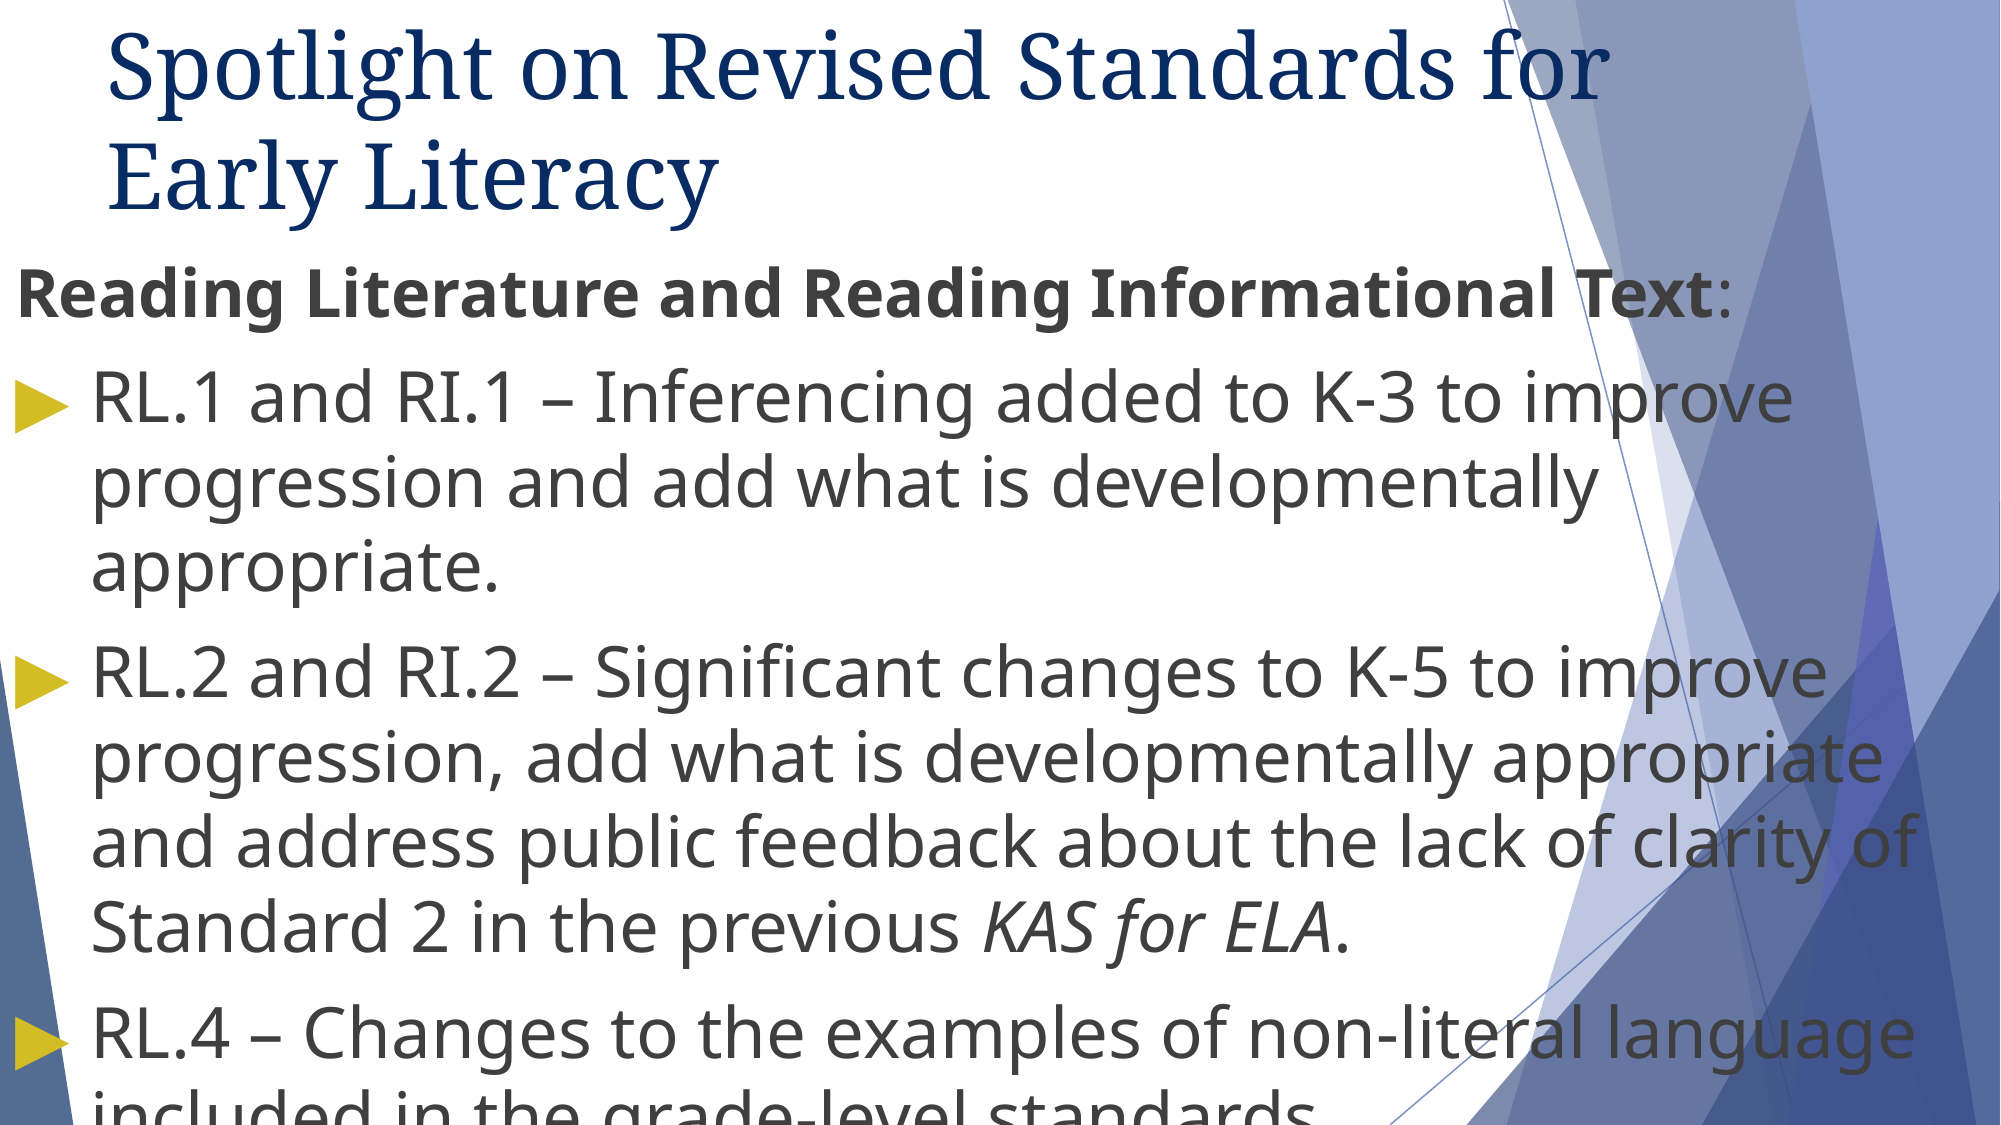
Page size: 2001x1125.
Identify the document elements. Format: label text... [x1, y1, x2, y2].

title Spotlight on Revised Standards for Early Literacy [91, 0, 1760, 232]
slide_number 74 [1809, 1035, 1922, 1096]
list Reading Literature and Reading Informational Text: RL.1 and RI.1 – Inferencing added to K-3 to improve progression and add what is developmentally appropriate. RL.2 and RI.2 – Significant changes to K-5 to improve progression, add what is developmentally appropriate and address public feedback about the lack of clarity of Standard 2 in the previous KAS for ELA. RL.4 – Changes to the examples of non-literal language included in the grade-level standards [0, 242, 2000, 1125]
